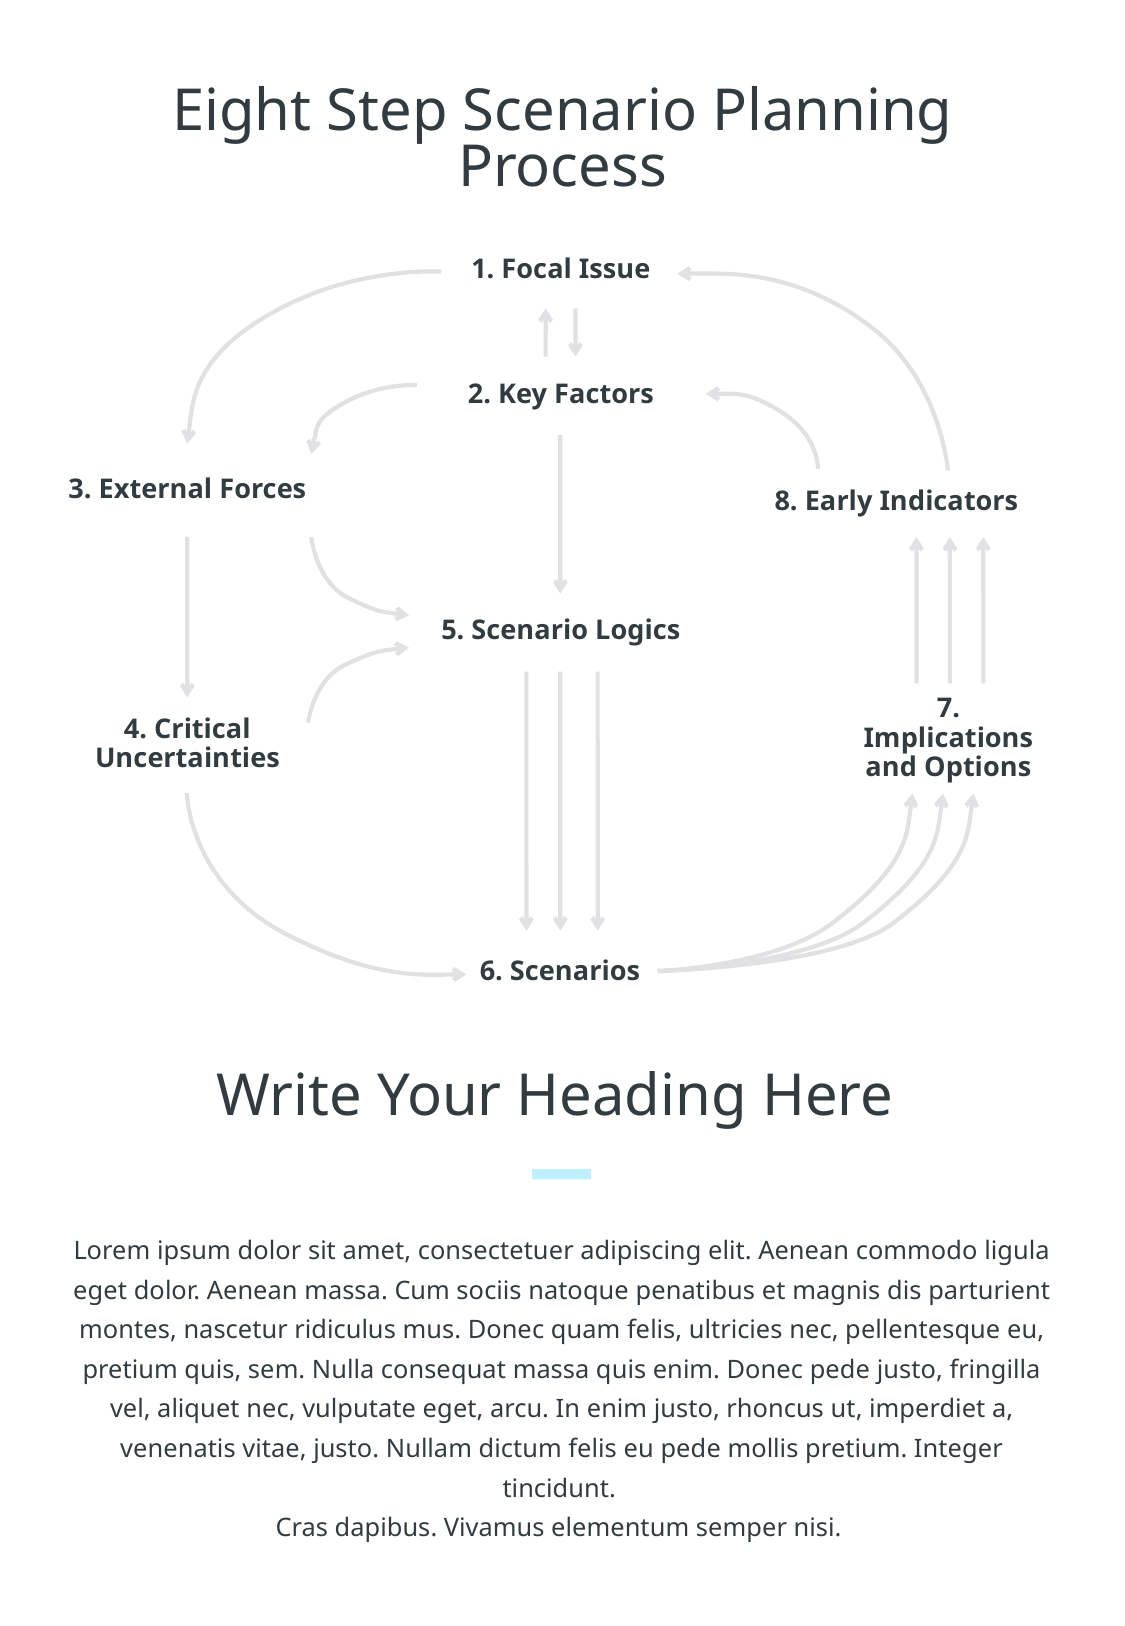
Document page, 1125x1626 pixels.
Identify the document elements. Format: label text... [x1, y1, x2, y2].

text_box [909, 536, 924, 684]
text_box [181, 271, 427, 444]
text_box [660, 793, 979, 972]
text_box [665, 793, 918, 966]
text_box Write Your Heading Here [67, 1071, 1058, 1127]
text_box [538, 308, 553, 357]
text_box 7. Implications and Options [848, 694, 1049, 783]
text_box [186, 793, 459, 975]
text_box [568, 308, 583, 357]
text_box 6. Scenarios [459, 957, 660, 987]
text_box [976, 536, 991, 684]
text_box [705, 386, 819, 469]
text_box Eight Step Scenario Planning Process [71, 85, 1054, 198]
text_box Lorem ipsum dolor sit amet, consectetuer adipiscing elit. Aenean commodo ligula eget dolor. Aenean massa. Cum sociis natoque penatibus et magnis dis parturient montes, nascetur ridiculus mus. Donec quam felis, ultricies nec, pellentesque eu, pretium quis, sem. Nulla consequat massa quis enim. Donec pede justo, fringilla vel, aliquet nec, vulputate eget, arcu. In enim justo, rhoncus ut, imperdiet a, venenatis vitae, justo. Nullam dictum felis eu pede mollis pretium. Integer tincidunt. Cras dapibus. Vivamus elementum semper nisi. [68, 1225, 1057, 1542]
text_box [552, 671, 568, 931]
text_box 8. Early Indicators [747, 486, 1046, 517]
text_box 5. Scenario Logics [427, 615, 695, 646]
text_box [590, 671, 605, 931]
text_box [311, 537, 409, 621]
text_box 1. Focal Issue [427, 255, 695, 285]
text_box [307, 384, 417, 454]
text_box [692, 273, 948, 471]
text_box 4. Critical Uncertainties [53, 715, 321, 774]
text_box [674, 793, 948, 961]
text_box [553, 435, 568, 594]
text_box [519, 671, 534, 931]
text_box [309, 641, 409, 715]
text_box 3. External Forces [53, 475, 321, 505]
text_box 2. Key Factors [427, 379, 695, 410]
